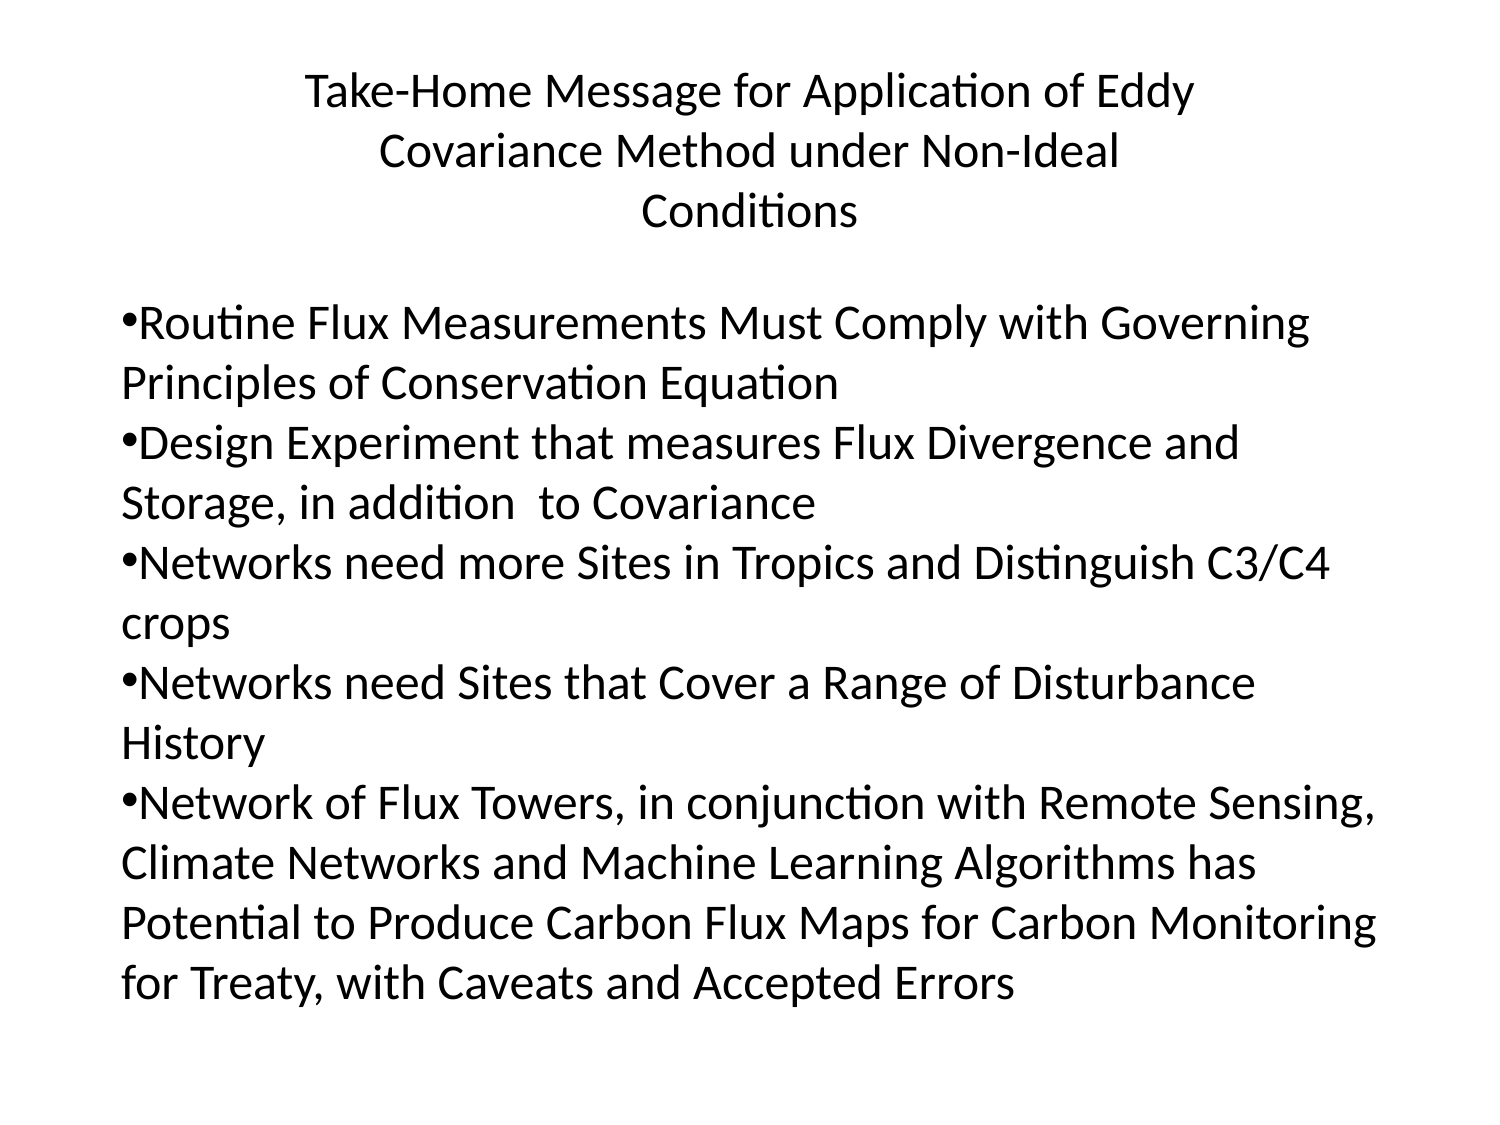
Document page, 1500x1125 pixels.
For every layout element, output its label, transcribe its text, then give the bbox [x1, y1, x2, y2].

text_box Routine Flux Measurements Must Comply with Governing Principles of Conservation Equation Design Experiment that measures Flux Divergence and Storage, in addition to Covariance Networks need more Sites in Tropics and Distinguish C3/C4 crops Networks need Sites that Cover a Range of Disturbance History Network of Flux Towers, in conjunction with Remote Sensing, Climate Networks and Machine Learning Algorithms has Potential to Produce Carbon Flux Maps for Carbon Monitoring for Treaty, with Caveats and Accepted Errors [106, 282, 1394, 1017]
text_box Take-Home Message for Application of Eddy Covariance Method under Non-Ideal Conditions [256, 49, 1244, 245]
